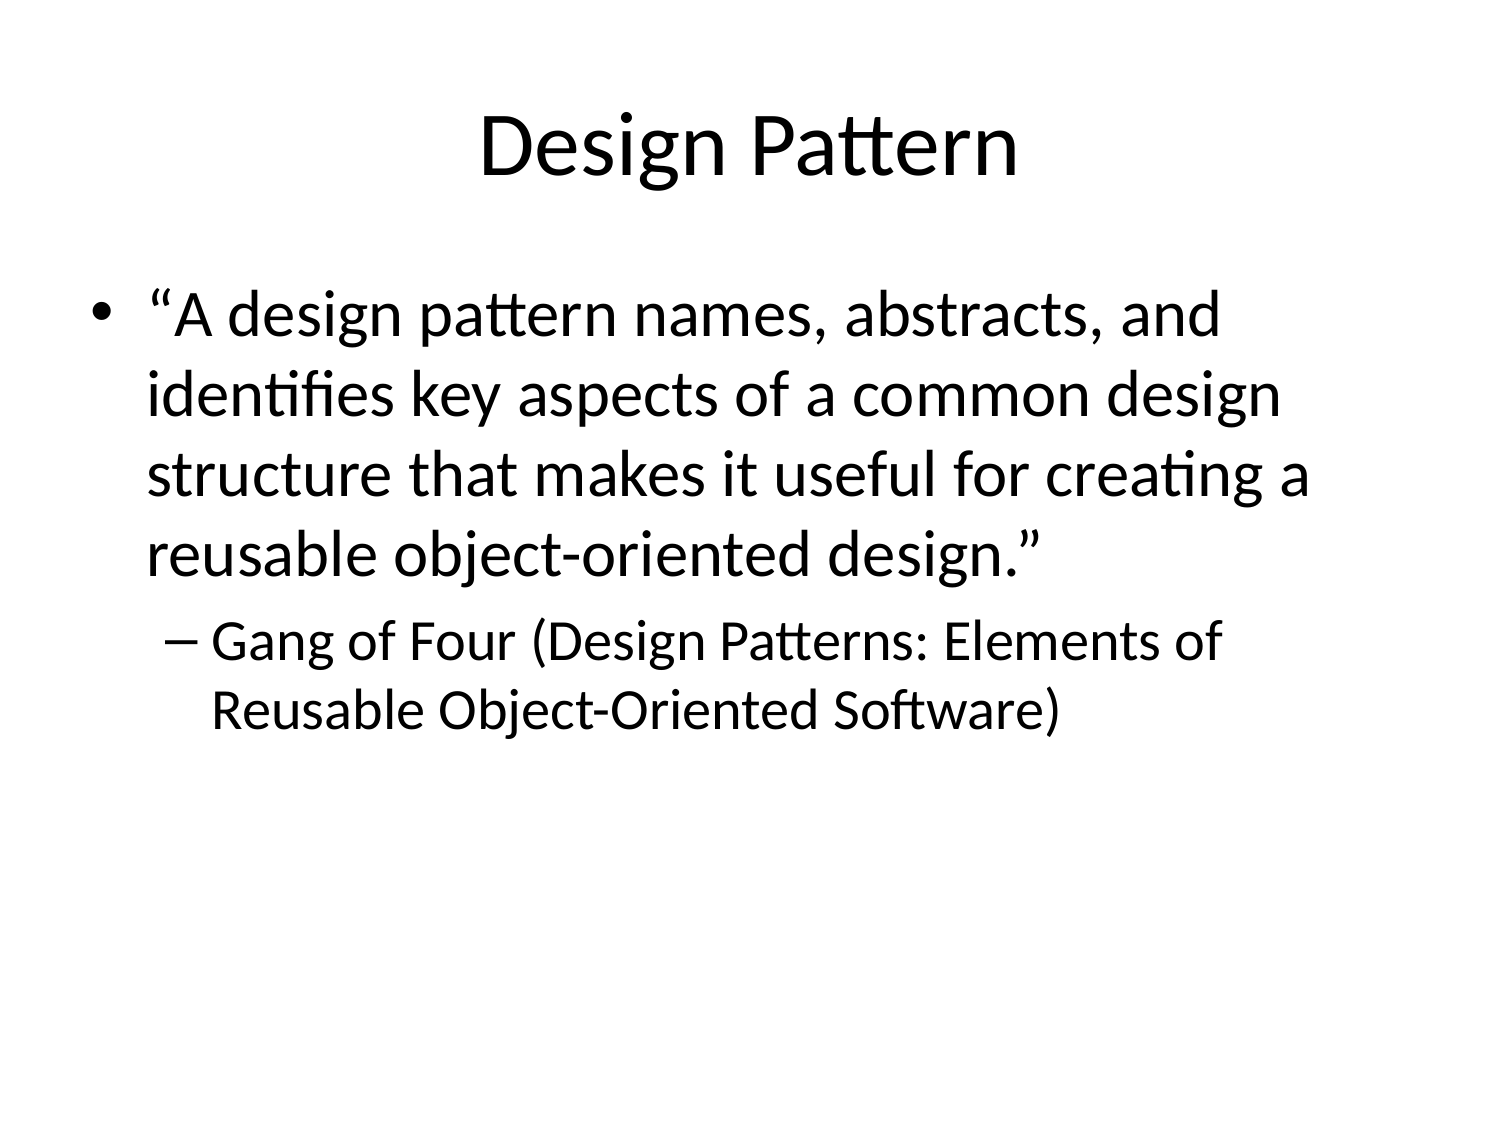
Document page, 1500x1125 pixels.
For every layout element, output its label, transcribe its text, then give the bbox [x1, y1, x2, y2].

title Design Pattern [75, 45, 1425, 233]
list “A design pattern names, abstracts, and identifies key aspects of a common design structure that makes it useful for creating a reusable object-oriented design.” Gang of Four (Design Patterns: Elements of Reusable Object-Oriented Software) [75, 262, 1425, 1005]
